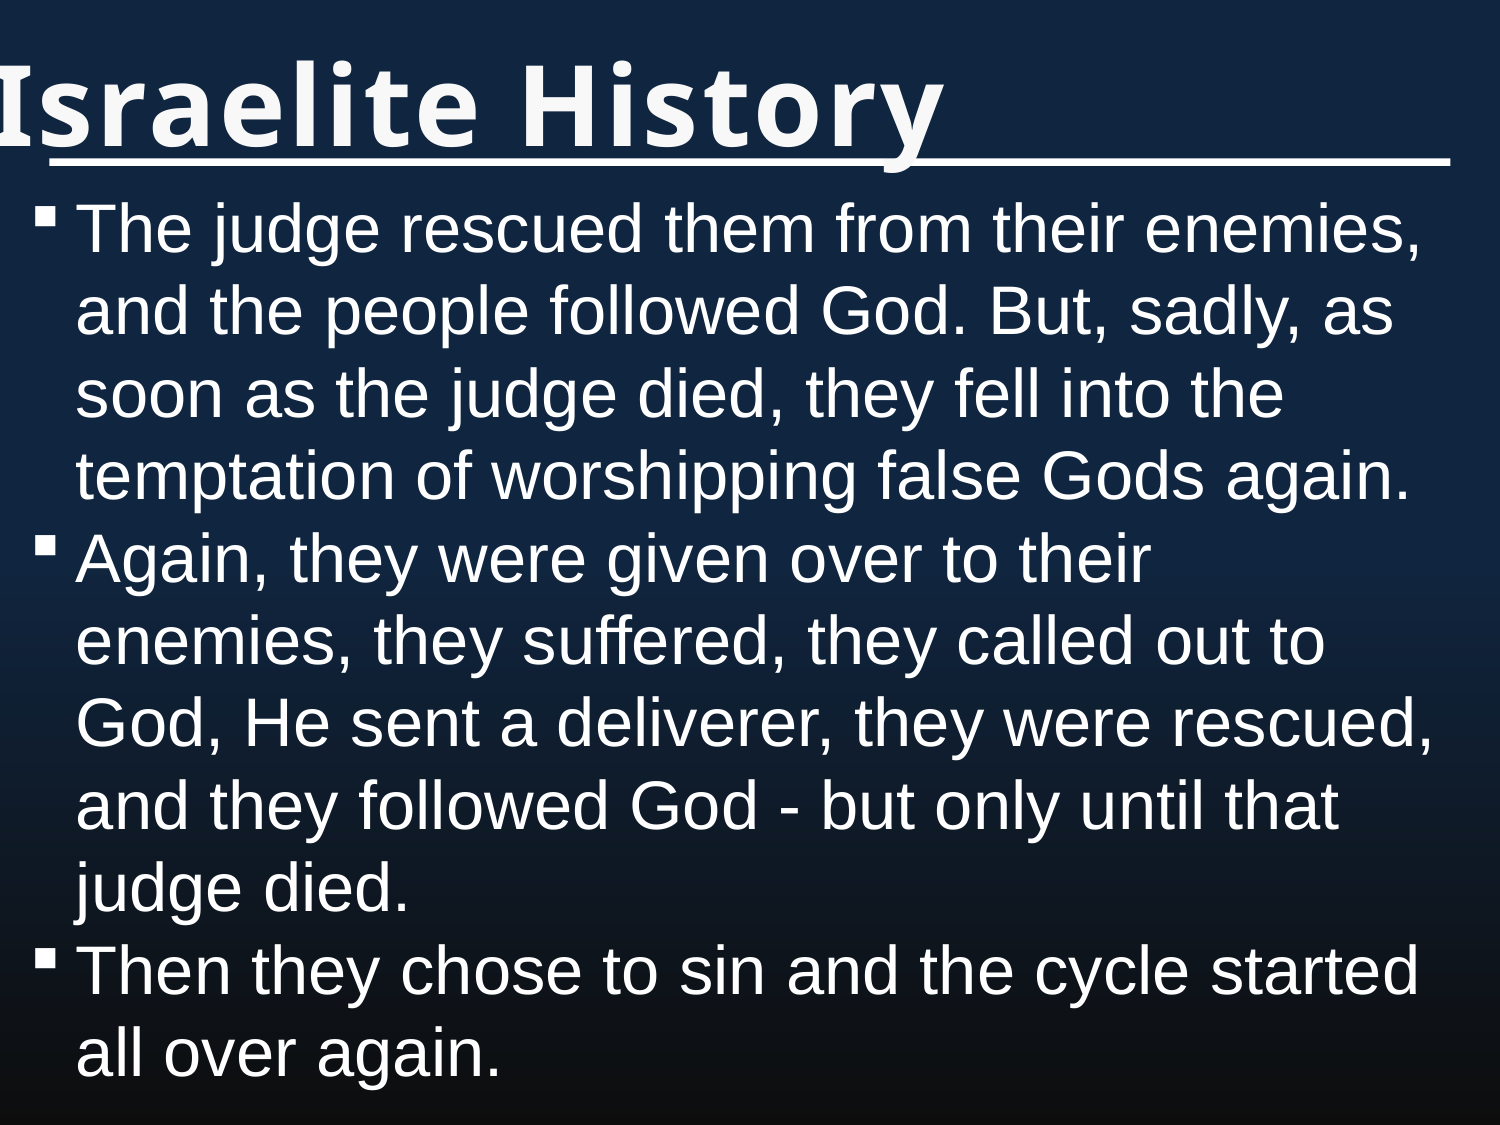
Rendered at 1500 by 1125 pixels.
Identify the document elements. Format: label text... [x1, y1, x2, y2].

text_box The judge rescued them from their enemies, and the people followed God. But, sadly, as soon as the judge died, they fell into the temptation of worshipping false Gods again. Again, they were given over to their enemies, they suffered, they called out to God, He sent a deliverer, they were rescued, and they followed God - but only until that judge died. Then they chose to sin and the cycle started all over again. [14, 176, 1462, 1098]
text_box Israelite History [0, 26, 962, 177]
text_box [962, 156, 1452, 168]
